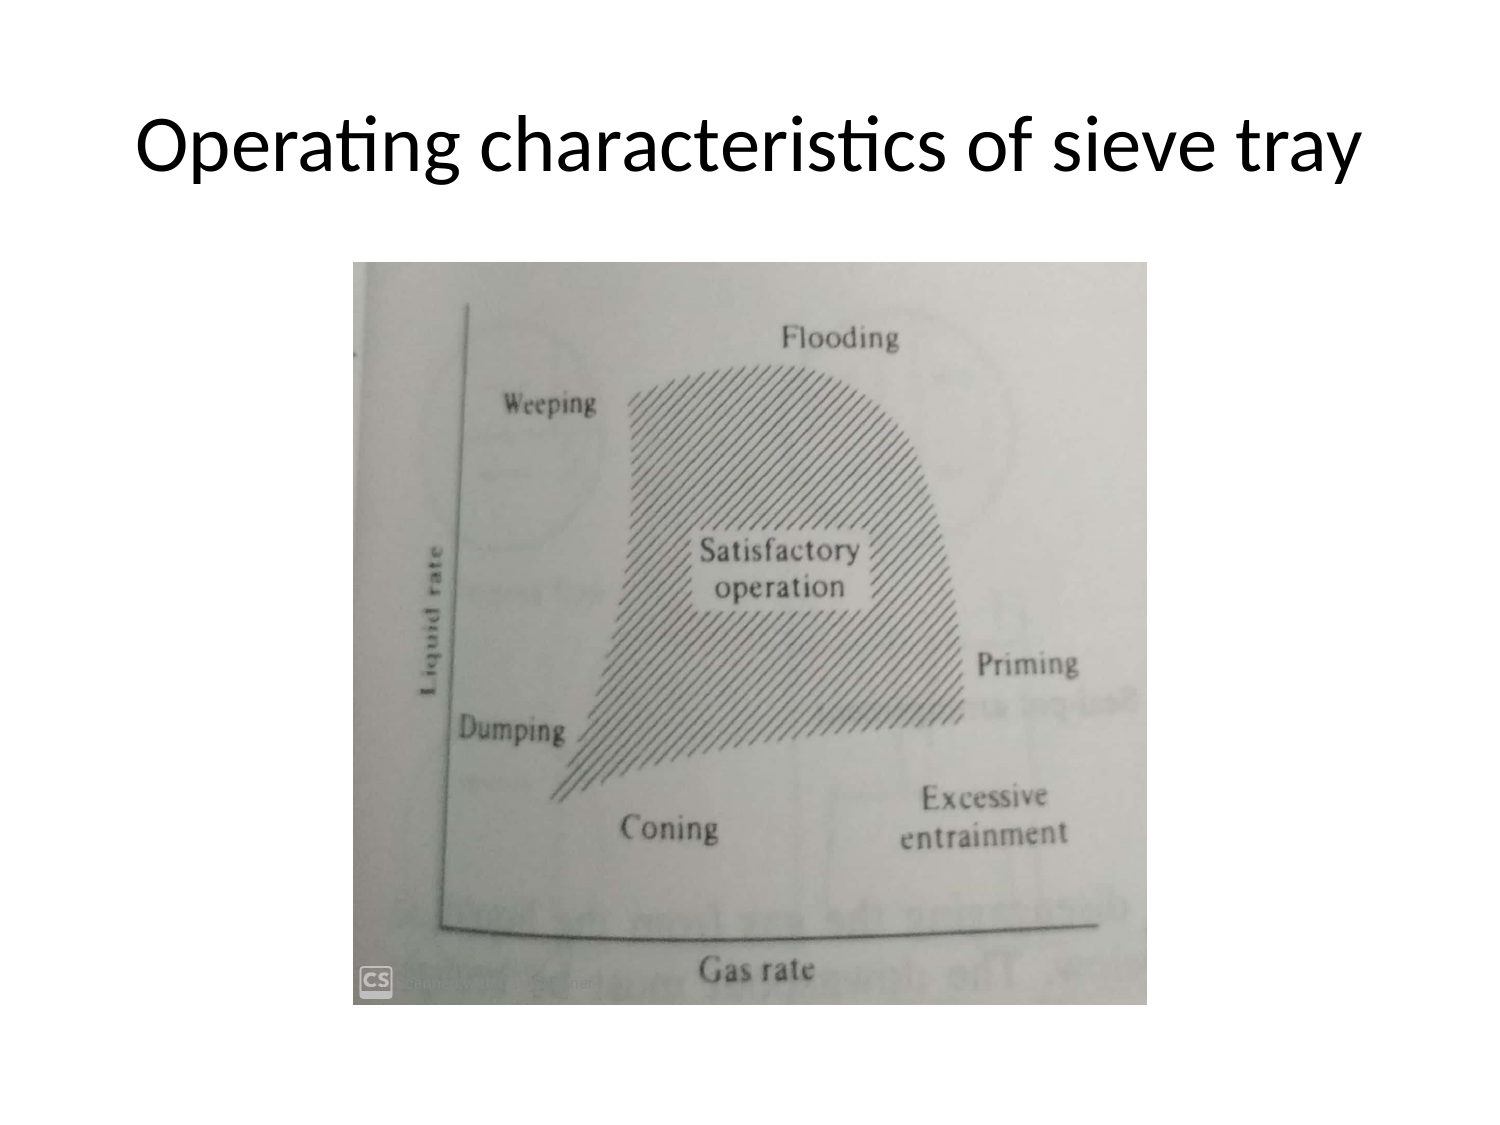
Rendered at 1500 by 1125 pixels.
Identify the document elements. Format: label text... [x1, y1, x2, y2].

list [353, 262, 1147, 1006]
title Operating characteristics of sieve tray [75, 45, 1425, 233]
